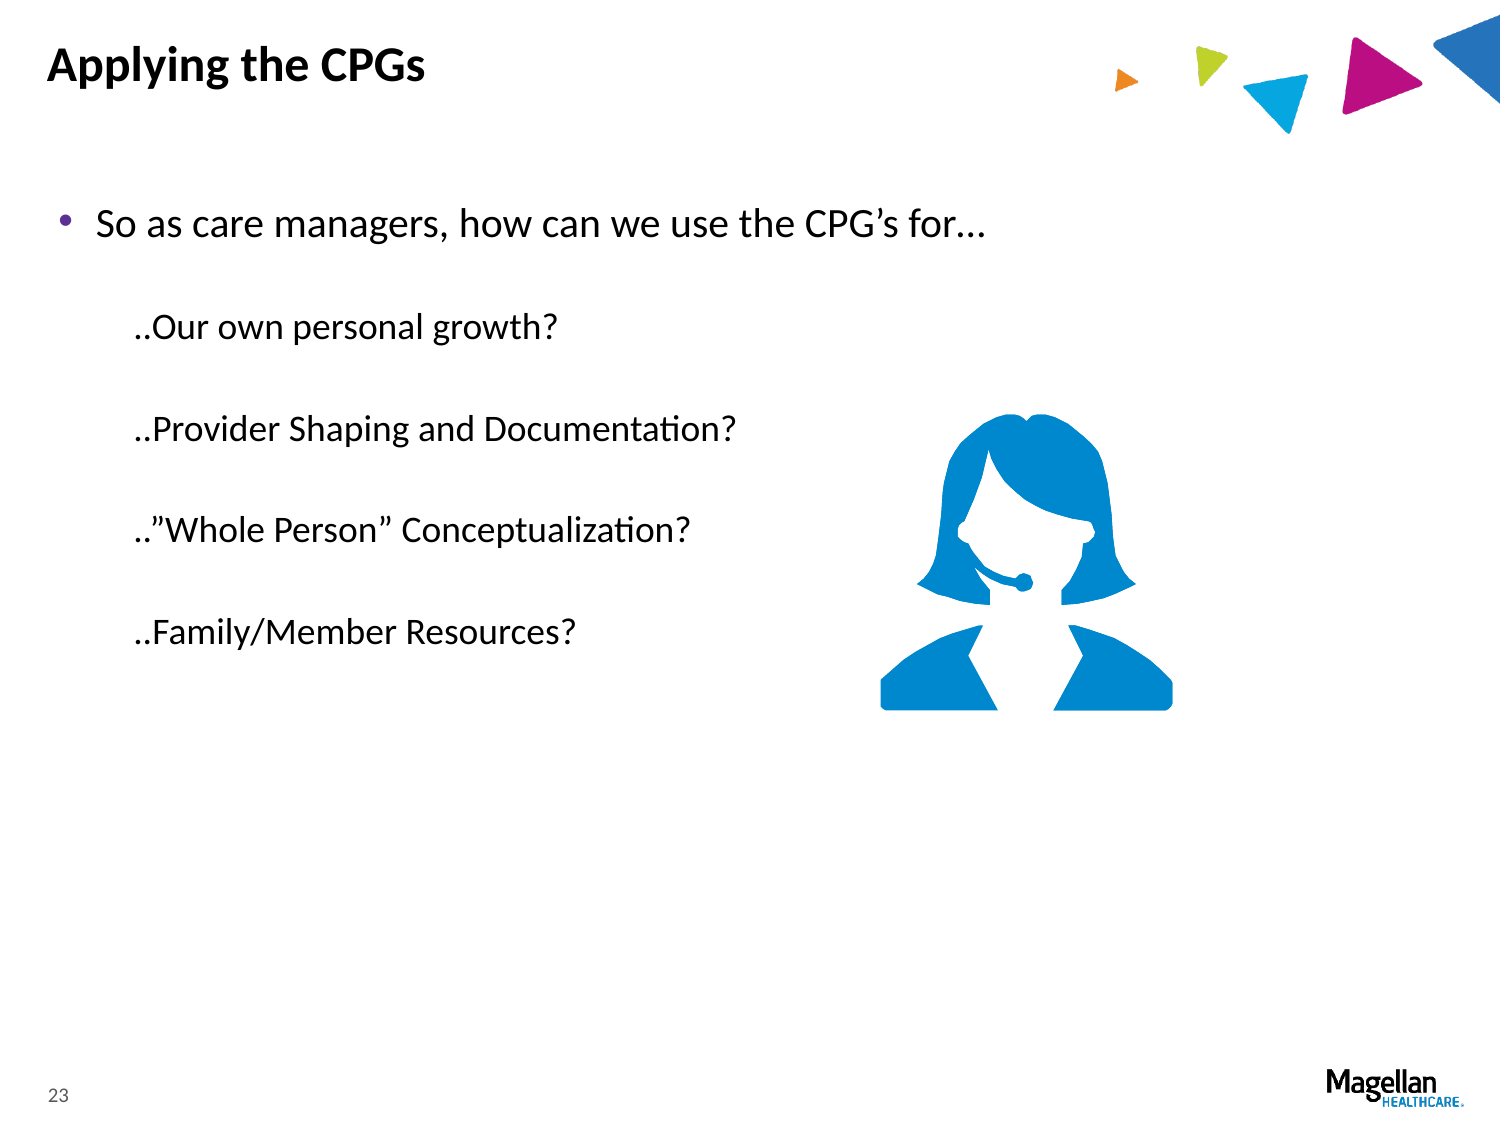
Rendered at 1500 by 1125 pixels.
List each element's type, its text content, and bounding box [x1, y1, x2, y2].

slide_number 23 [32, 1054, 99, 1115]
picture [1078, 0, 1500, 152]
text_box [880, 414, 1173, 711]
title Applying the CPGs [31, 31, 1273, 217]
list So as care managers, how can we use the CPG’s for… ..Our own personal growth? ..Provider Shaping and Documentation? ..”Whole Person” Conceptualization? ..Family/Member Resources? [43, 188, 1404, 902]
picture [1327, 1069, 1464, 1107]
